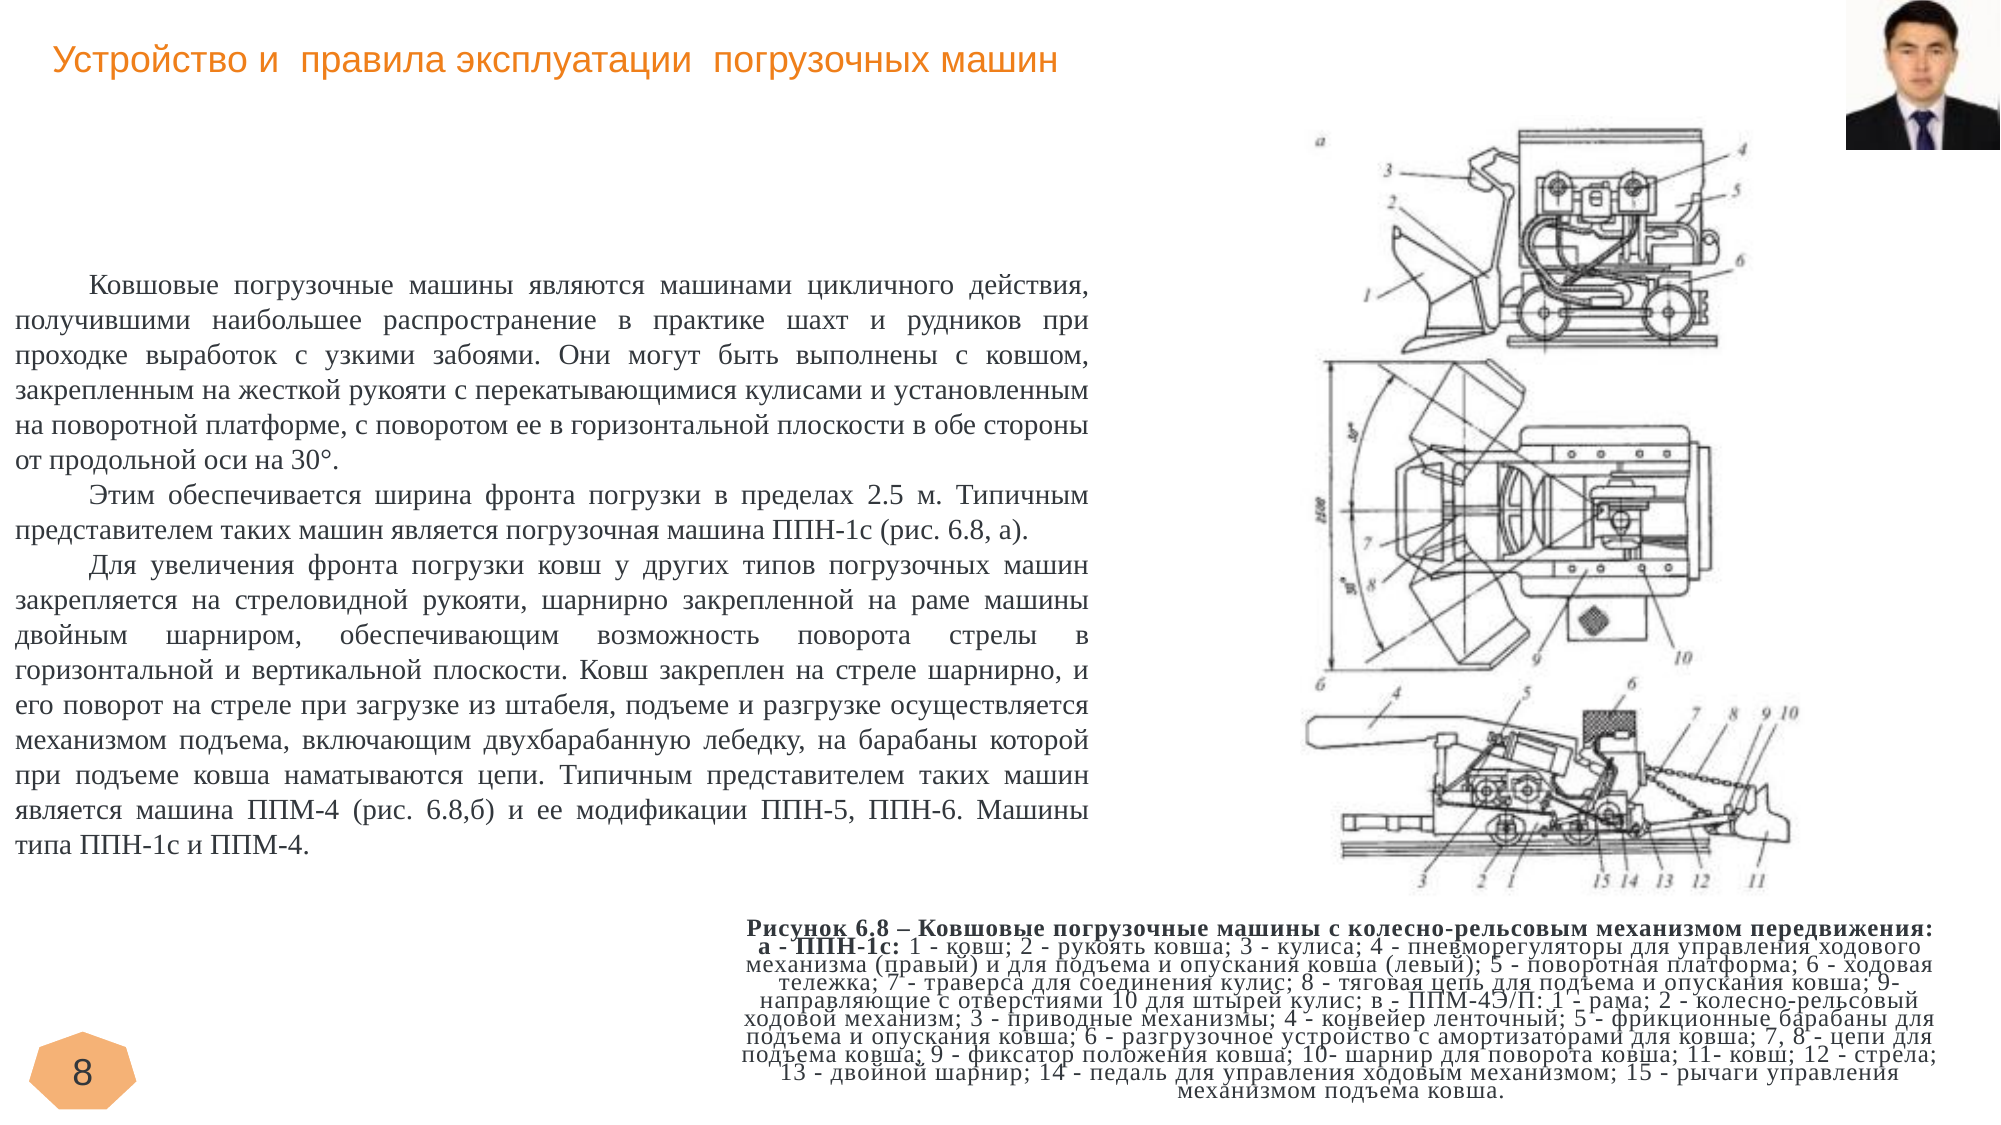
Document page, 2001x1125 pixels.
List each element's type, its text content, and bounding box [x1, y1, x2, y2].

text_box Рисунок 6.8 – Ковшовые погрузочные машины с колесно-рельсовым механизмом передвижения: а - ППН-1с: 1 - ковш; 2 - рукоять ковша; 3 - кулиса; 4 - пневморегуляторы для управления ходового механизма (правый) и для подъема и опускания ковша (левый); 5 - поворотная платформа; 6 - ходовая тележка; 7 - траверса для соединения кулис; 8 - тяговая цепь для подъема и опускания ковша; 9- направляющие с отверстиями 10 для штырей кулис; в - ППМ-4Э/П: 1 - рама; 2 - колесно-рельсовый ходовой механизм; 3 - приводные механизмы; 4 - конвейер ленточный; 5 - фрикционные барабаны для подъема и опускания ковша; 6 - разгрузочное устройство с амортизаторами для ковша; 7, 8 - цепи для подъема ковша; 9 - фиксатор положения ковша; 10- шарнир для поворота ковша; 11- ковш; 12 - стрела; 13 - двойной шарнир; 14 - педаль для управления ходовым механизмом; 15 - рычаги управления механизмом подъема ковша. [714, 916, 1968, 1112]
text_box Ковшовые погрузочные машины являются машинами цикличного действия, получившими наибольшее распространение в практике шахт и рудников при проходке выработок с узкими забоями. Они могут быть выполнены с ковшом, закрепленным на жесткой рукояти с перекатывающимися кулисами и установленным на поворотной платформе, с поворотом ее в горизонтальной плоскости в обе стороны от продольной оси на 30°. Этим обеспечивается ширина фронта погрузки в пределах 2.5 м. Типичным представителем таких машин является погрузочная машина ППН-1с (рис. 6.8, а). Для увеличения фронта погрузки ковш у других типов погрузочных машин закрепляется на стреловидной рукояти, шарнирно закрепленной на раме машины двойным шарниром, обеспечивающим возможность поворота стрелы в горизонтальной и вертикальной плоскости. Ковш закреплен на стреле шарнирно, и его поворот на стреле при загрузке из штабеля, подъеме и разгрузке осуществляется механизмом подъема, включающим двухбарабанную лебедку, на барабаны которой при подъеме ковша наматываются цепи. Типичным представителем таких машин является машина ППМ-4 (рис. 6.8,б) и ее модификации ППН-5, ППН-6. Машины типа ППН-1с и ППМ-4. [0, 258, 1105, 973]
picture [1300, 115, 1812, 898]
title Устройство и правила эксплуатации погрузочных машин [52, 0, 1789, 116]
text_box 8 [26, 1029, 139, 1112]
picture [1846, 0, 2000, 150]
